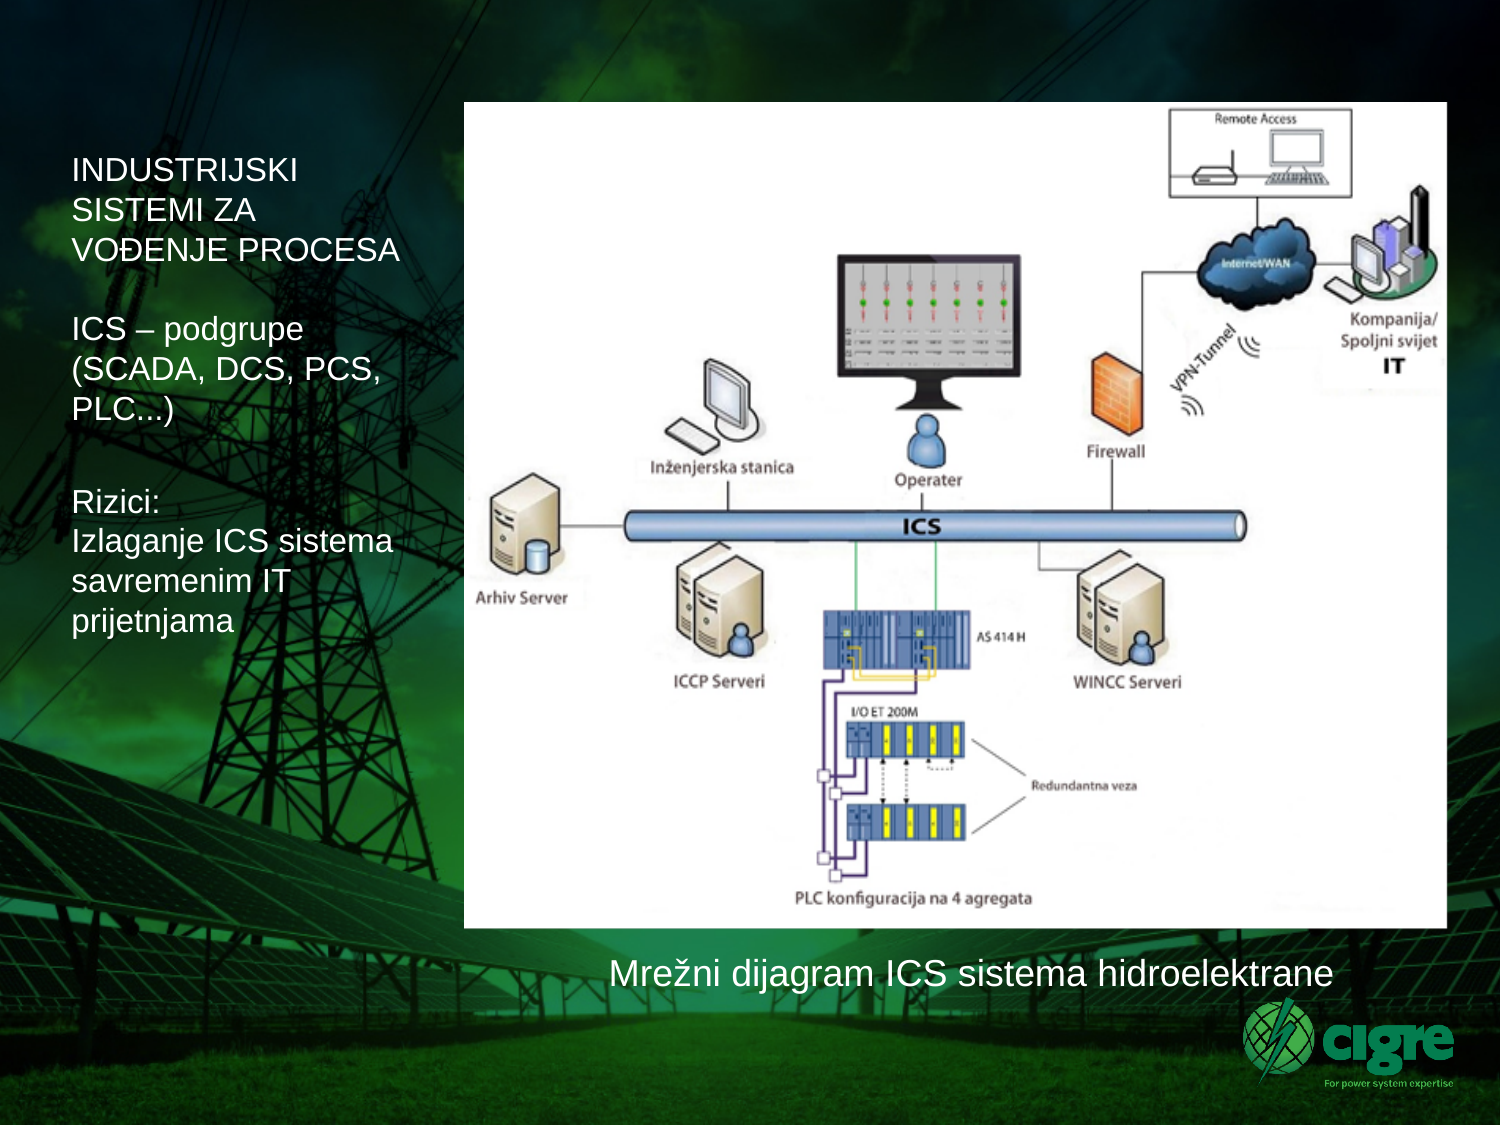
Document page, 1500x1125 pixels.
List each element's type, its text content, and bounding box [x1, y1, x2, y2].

picture [0, 0, 1500, 1125]
text_box INDUSTRIJSKI SISTEMI ZA VOĐENJE PROCESA ICS – podgrupe (SCADA, DCS, PCS, PLC...) Rizici: Izlaganje ICS sistema savremenim IT prijetnjama [56, 140, 436, 942]
text_box Mrežni dijagram ICS sistema hidroelektrane [572, 941, 1443, 1002]
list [464, 102, 1449, 932]
